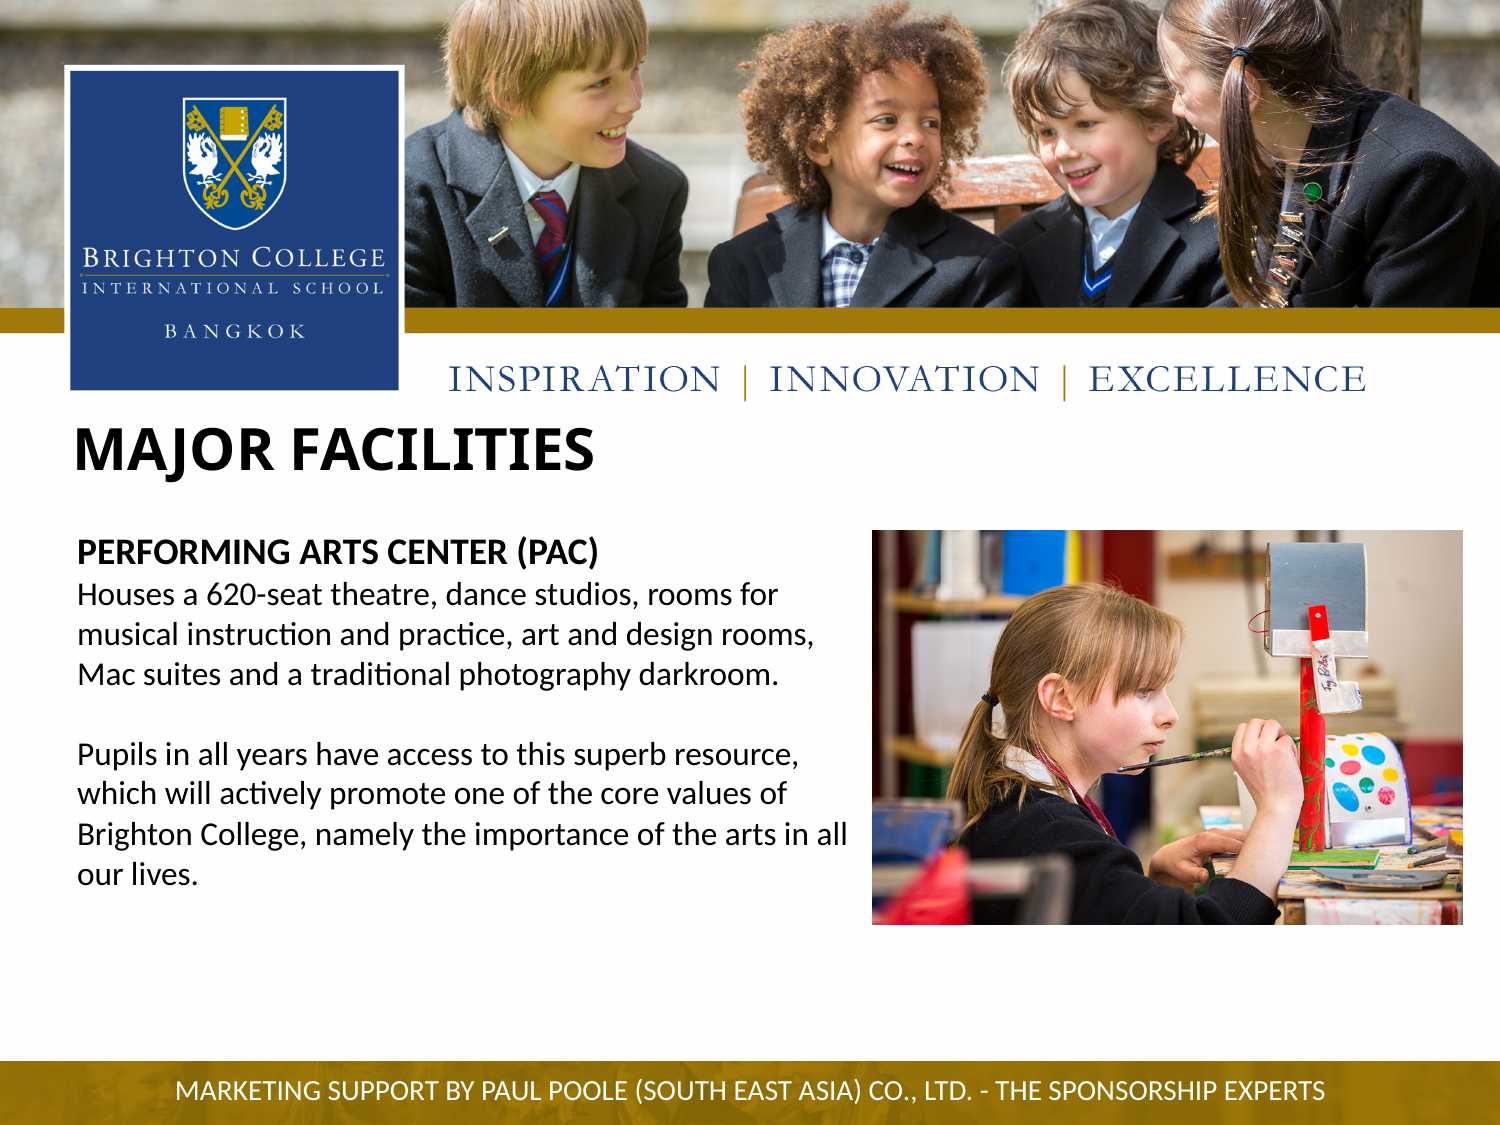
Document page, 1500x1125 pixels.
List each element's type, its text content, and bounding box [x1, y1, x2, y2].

picture [0, 0, 1500, 1125]
text_box MARKETING SUPPORT BY PAUL POOLE (SOUTH EAST ASIA) CO., LTD. - THE SPONSORSHIP EXPERTS [160, 1063, 1348, 1114]
title MAJOR FACILITIES [57, 353, 673, 541]
text_box PERFORMING ARTS CENTER (PAC) Houses a 620-seat theatre, dance studios, rooms for musical instruction and practice, art and design rooms, Mac suites and a traditional photography darkroom. Pupils in all years have access to this superb resource, which will actively promote one of the core values of Brighton College, namely the importance of the arts in all our lives. [62, 519, 873, 899]
